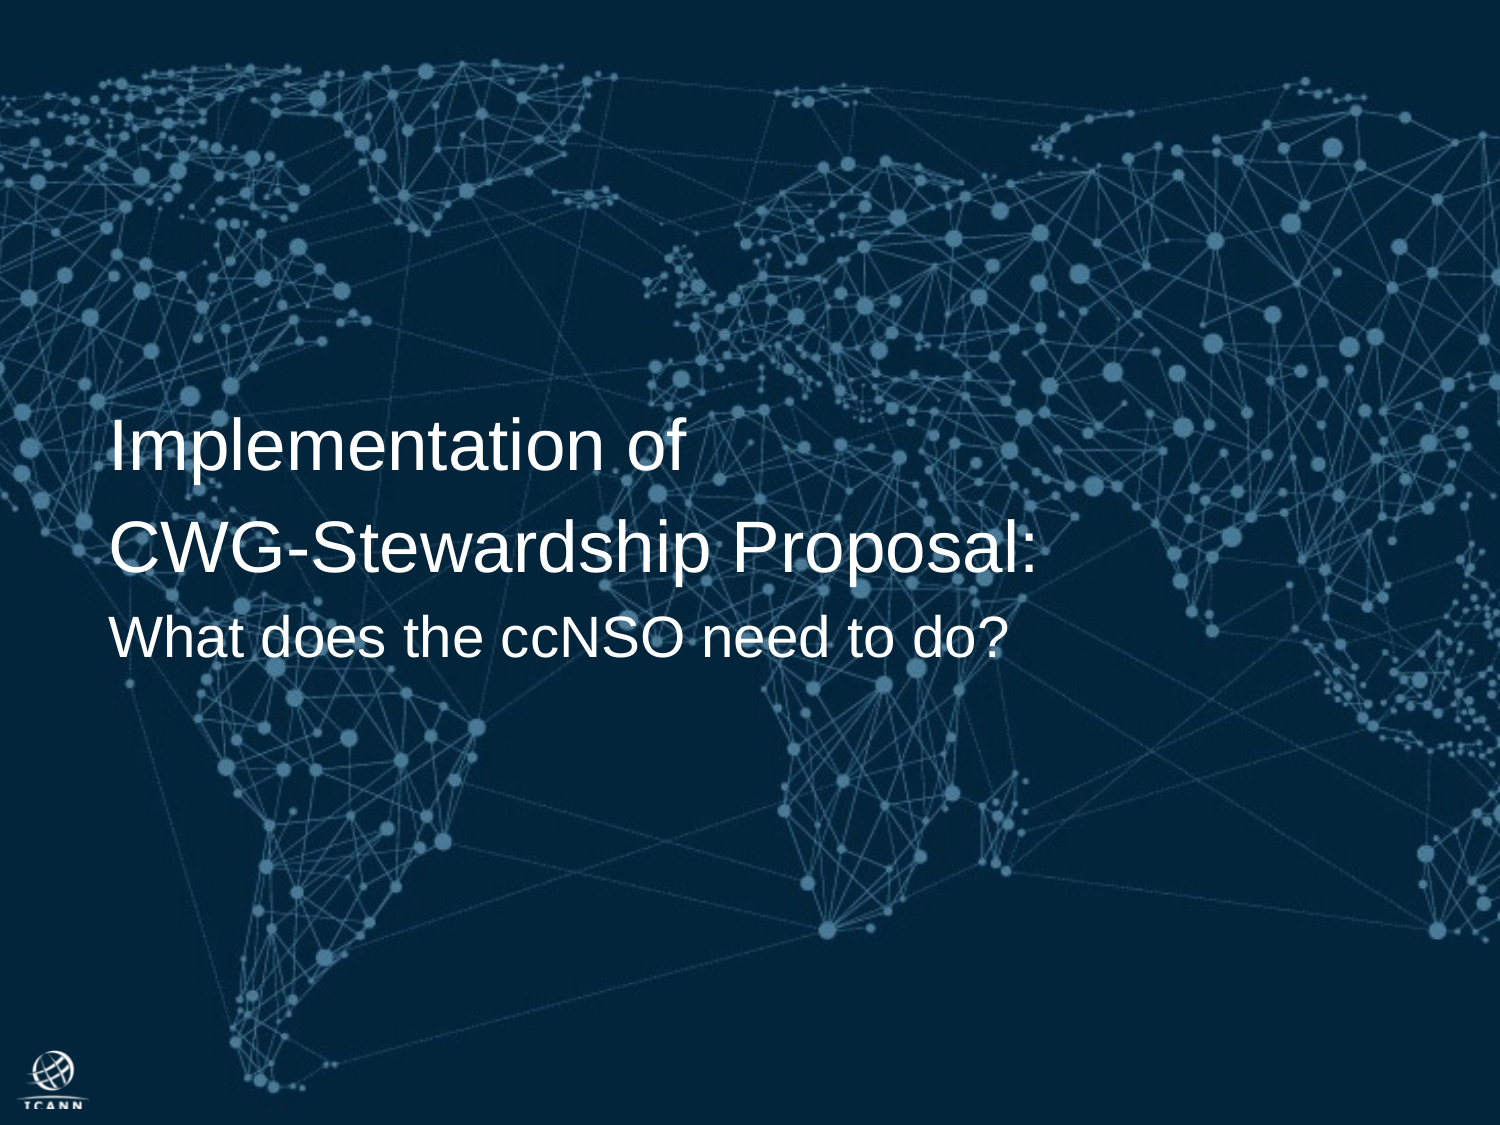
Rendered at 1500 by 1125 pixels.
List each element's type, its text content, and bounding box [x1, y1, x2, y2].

list Implementation of CWG-Stewardship Proposal: What does the ccNSO need to do? [93, 389, 1120, 674]
picture [0, 0, 1500, 1125]
